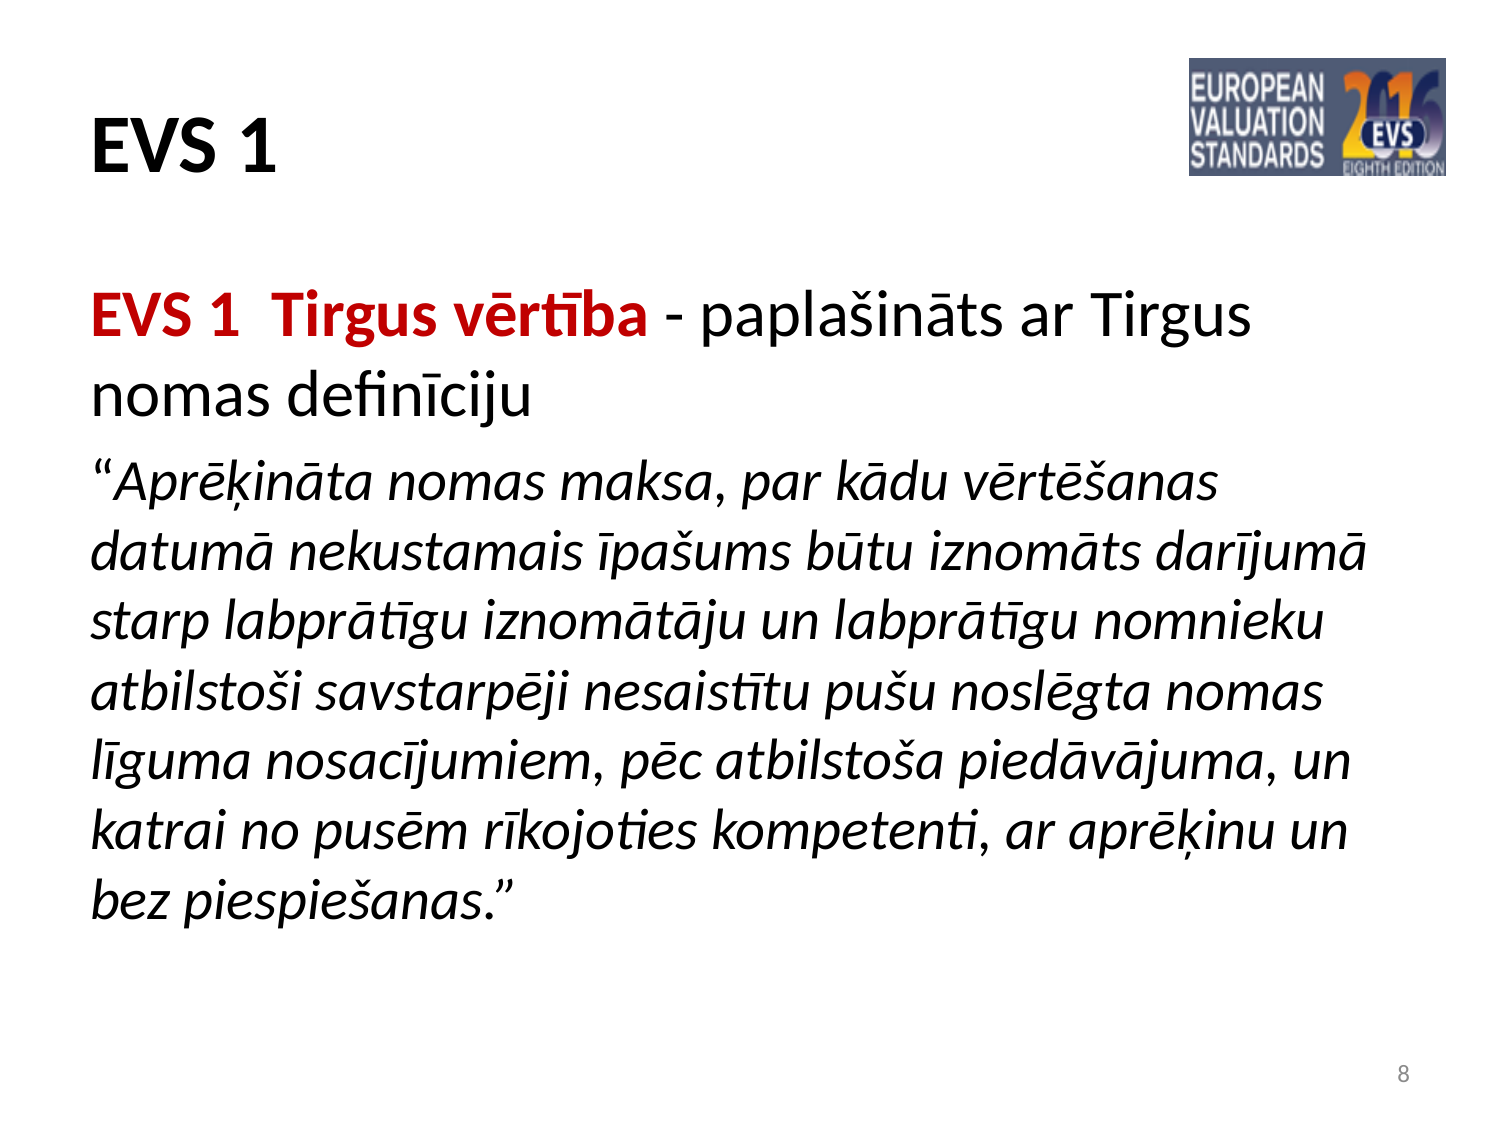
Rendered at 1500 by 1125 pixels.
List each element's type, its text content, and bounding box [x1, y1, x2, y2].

list EVS 1 Tirgus vērtība - paplašināts ar Tirgus nomas definīciju “Aprēķināta nomas maksa, par kādu vērtēšanas datumā nekustamais īpašums būtu iznomāts darījumā starp labprātīgu iznomātāju un labprātīgu nomnieku atbilstoši savstarpēji nesaistītu pušu noslēgta nomas līguma nosacījumiem, pēc atbilstoša piedāvājuma, un katrai no pusēm rīkojoties kompetenti, ar aprēķinu un bez piespiešanas.” [75, 262, 1425, 1005]
picture [1188, 58, 1446, 176]
slide_number 8 [1074, 1042, 1425, 1103]
title EVS 1 [75, 45, 1425, 233]
